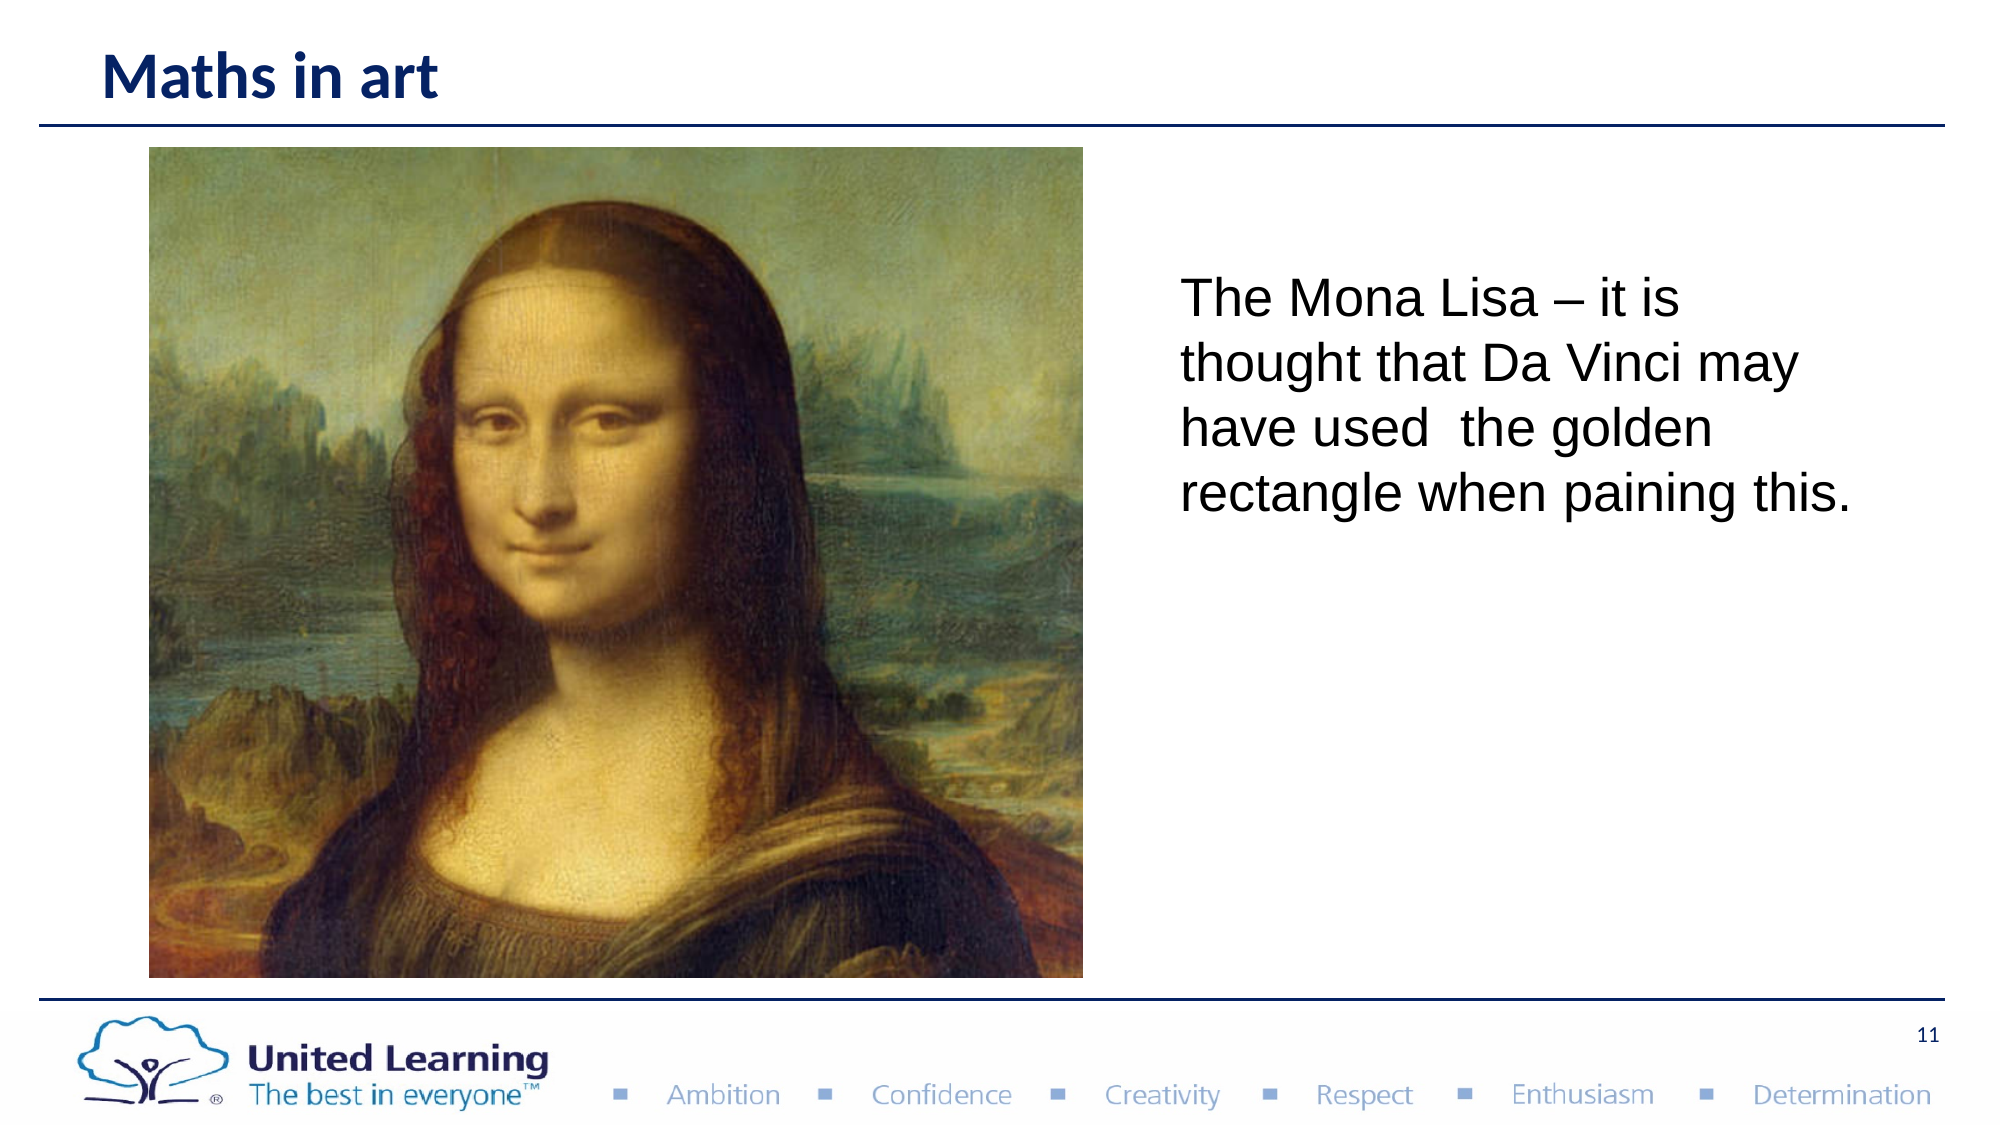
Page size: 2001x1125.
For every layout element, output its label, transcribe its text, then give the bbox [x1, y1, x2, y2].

title Maths in art [86, 30, 1887, 114]
picture [0, 1011, 2000, 1125]
text_box The Mona Lisa – it is thought that Da Vinci may have used the golden rectangle when paining this. [1165, 255, 1887, 530]
picture [149, 146, 1084, 978]
slide_number 11 [1488, 1003, 1955, 1064]
